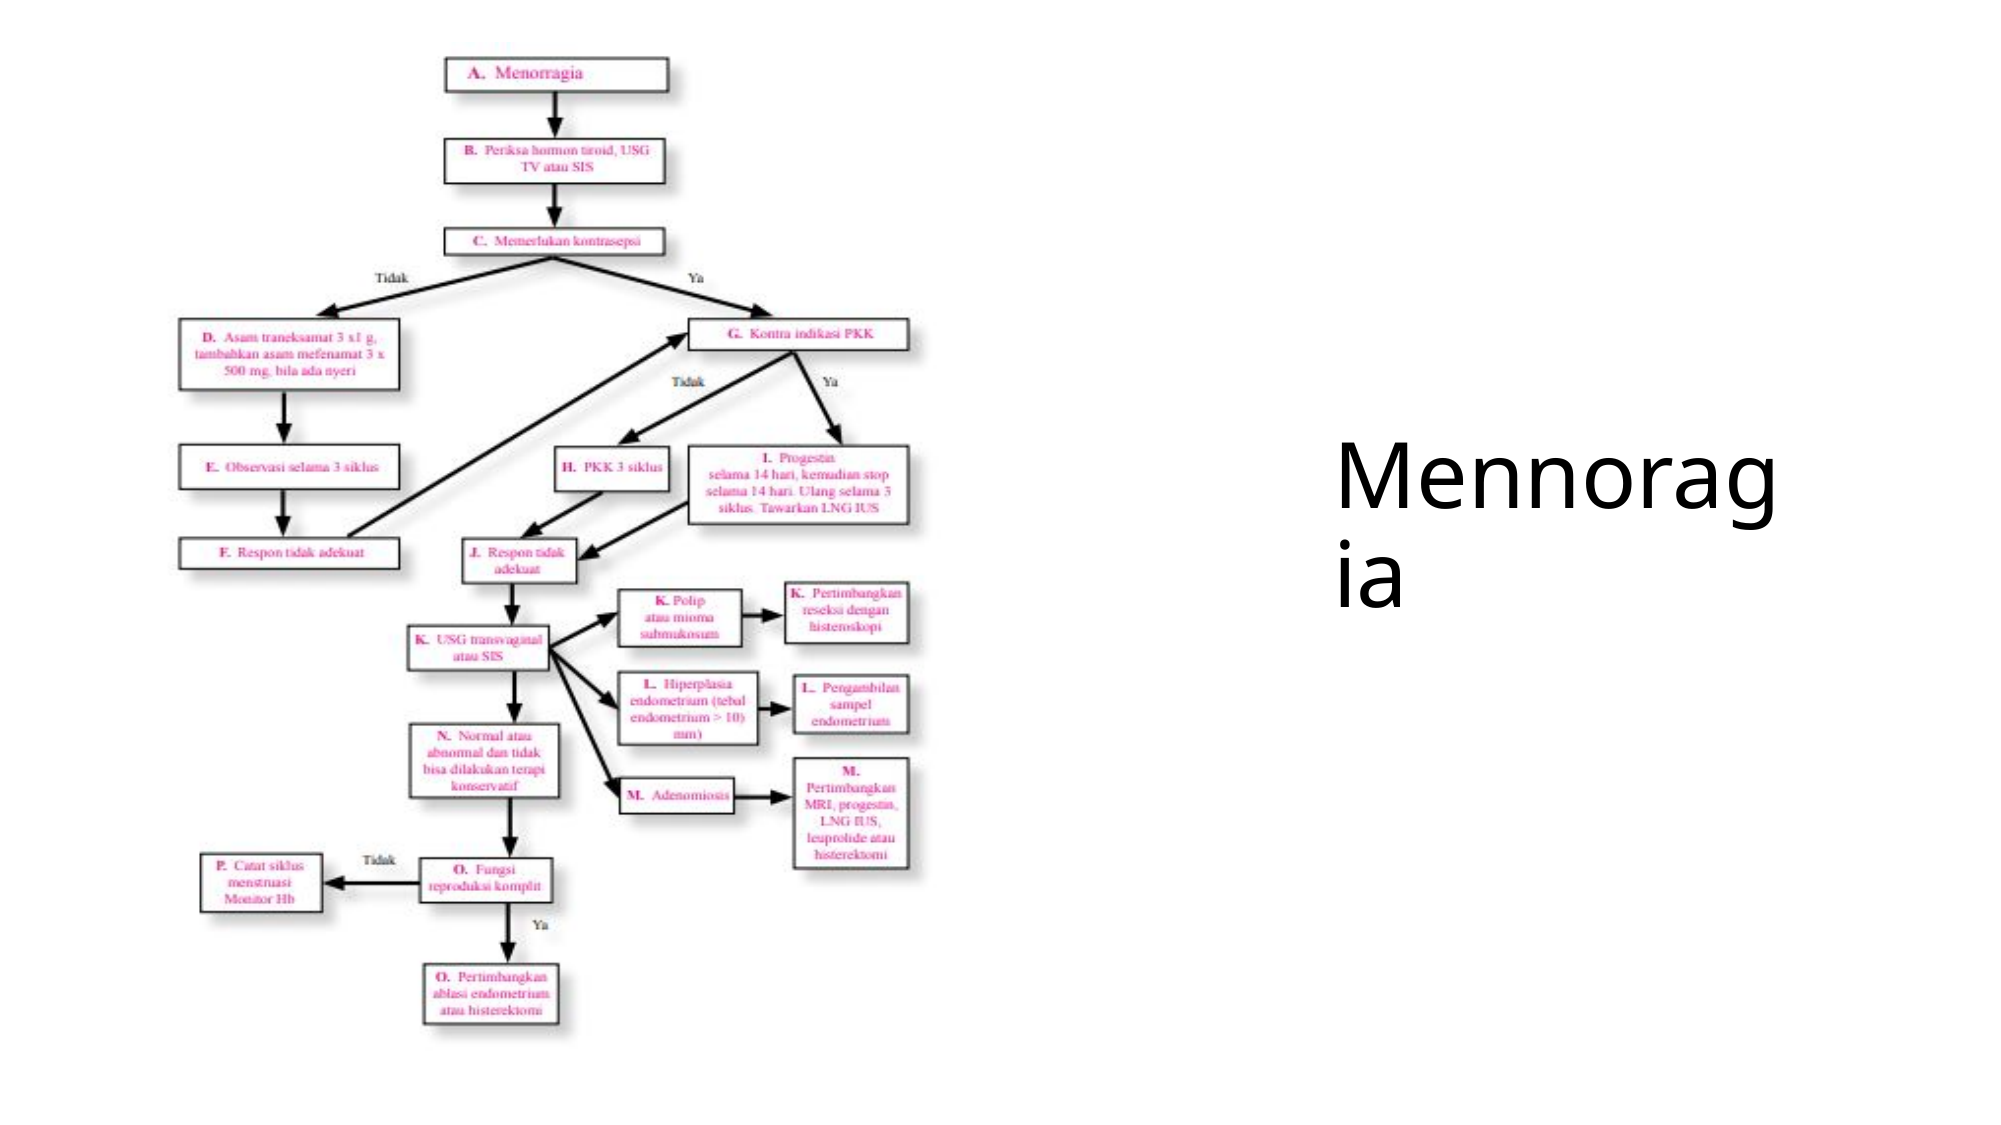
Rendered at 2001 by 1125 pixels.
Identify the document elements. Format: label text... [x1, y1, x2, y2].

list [137, 42, 952, 1056]
title Mennoragia [1318, 419, 1813, 638]
